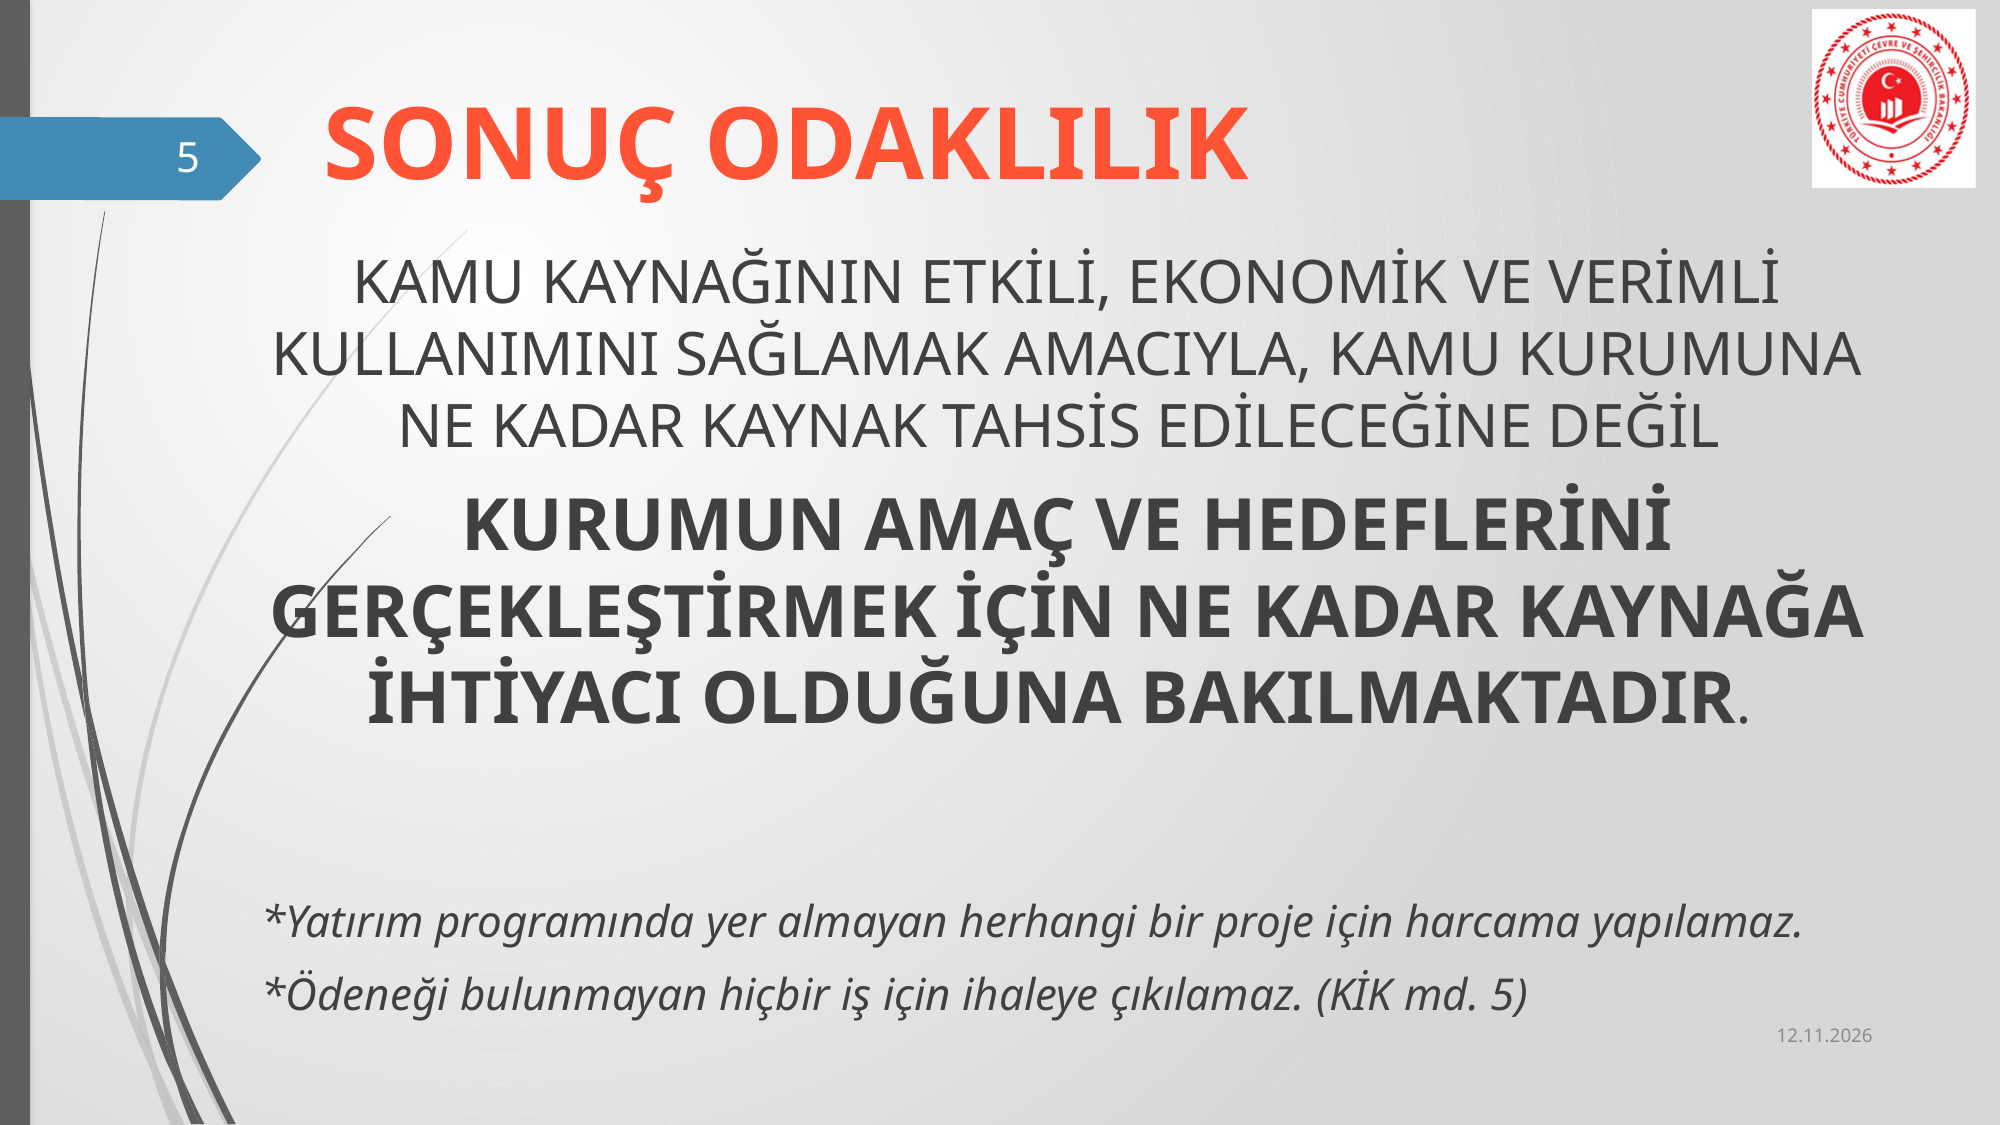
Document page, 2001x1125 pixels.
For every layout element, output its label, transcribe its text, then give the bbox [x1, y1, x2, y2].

list KAMU KAYNAĞININ ETKİLİ, EKONOMİK VE VERİMLİ KULLANIMINI SAĞLAMAK AMACIYLA, KAMU KURUMUNA NE KADAR KAYNAK TAHSİS EDİLECEĞİNE DEĞİL KURUMUN AMAÇ VE HEDEFLERİNİ GERÇEKLEŞTİRMEK İÇİN NE KADAR KAYNAĞA İHTİYACI OLDUĞUNA BAKILMAKTADIR. *Yatırım programında yer almayan herhangi bir proje için harcama yapılamaz. *Ödeneği bulunmayan hiçbir iş için ihaleye çıkılamaz. (KİK md. 5) [246, 235, 1888, 1044]
picture [1812, 9, 1982, 189]
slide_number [1699, 1005, 1888, 1067]
title SONUÇ ODAKLILIK [308, 72, 1879, 235]
slide_number 5 [87, 129, 216, 190]
